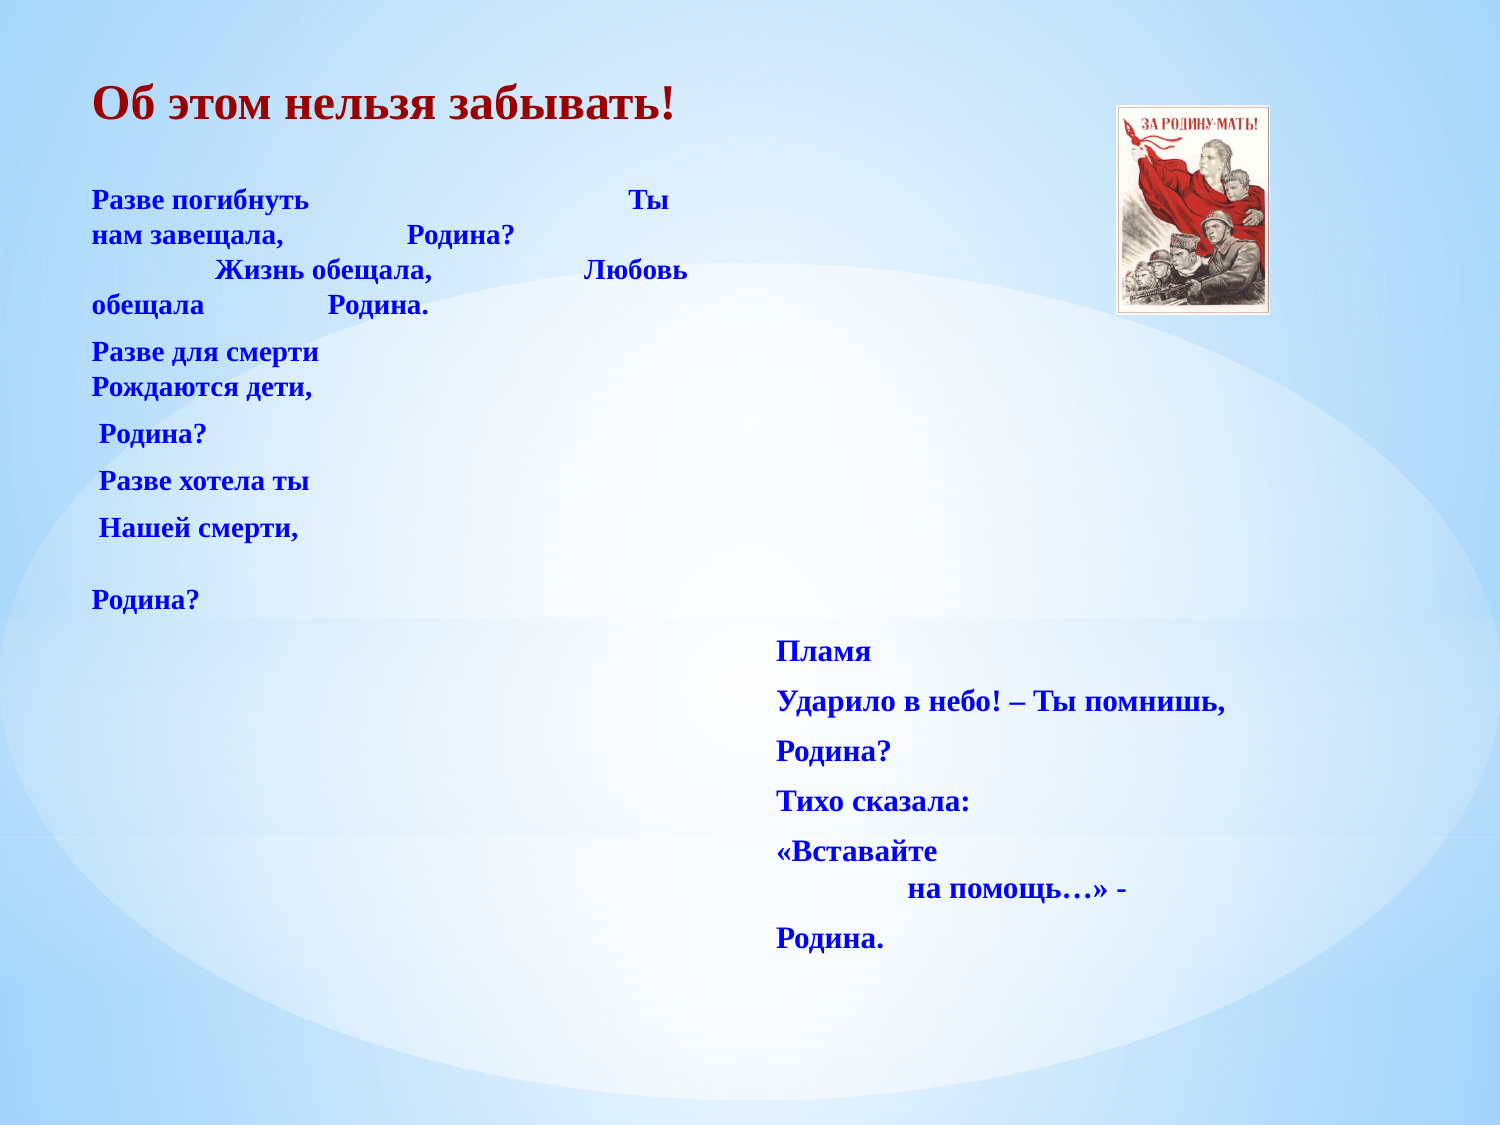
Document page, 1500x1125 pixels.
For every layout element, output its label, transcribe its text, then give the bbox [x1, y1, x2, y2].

list Разве погибнуть Ты нам завещала, Родина? Жизнь обещала, Любовь обещала Родина. Разве для смерти Рождаются дети, Родина? Разве хотела ты Нашей смерти, Родина? [76, 172, 733, 1071]
title Об этом нельзя забывать! [76, 54, 735, 138]
picture [1115, 105, 1270, 315]
list Пламя Ударило в небо! – Ты помнишь, Родина? Тихо сказала: «Вставайте на помощь…» - Родина. [753, 120, 1413, 1083]
